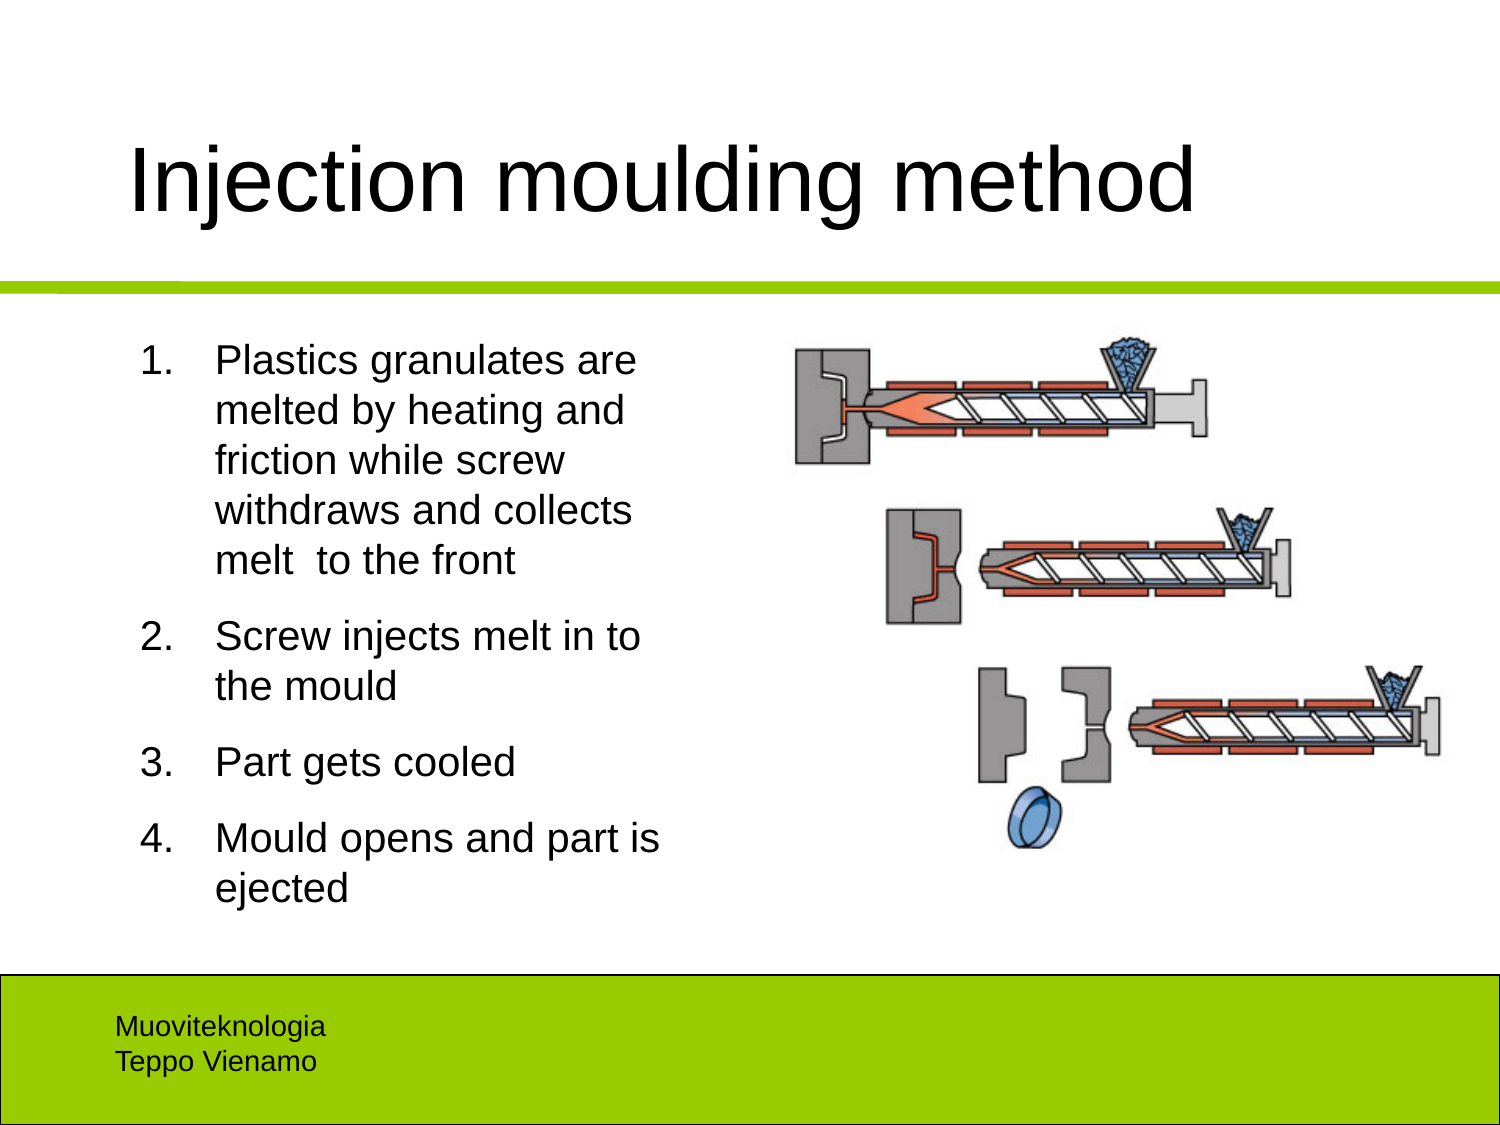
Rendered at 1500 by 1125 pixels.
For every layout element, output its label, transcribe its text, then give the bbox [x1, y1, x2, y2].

picture [761, 314, 1473, 874]
list [99, 299, 725, 975]
text_box Plastics granulates are melted by heating and friction while screw withdraws and collects melt to the front Screw injects melt in to the mould Part gets cooled Mould opens and part is ejected [124, 324, 713, 919]
title Injection moulding method [112, 62, 1388, 288]
footer Muoviteknologia Teppo Vienamo [99, 999, 574, 1086]
